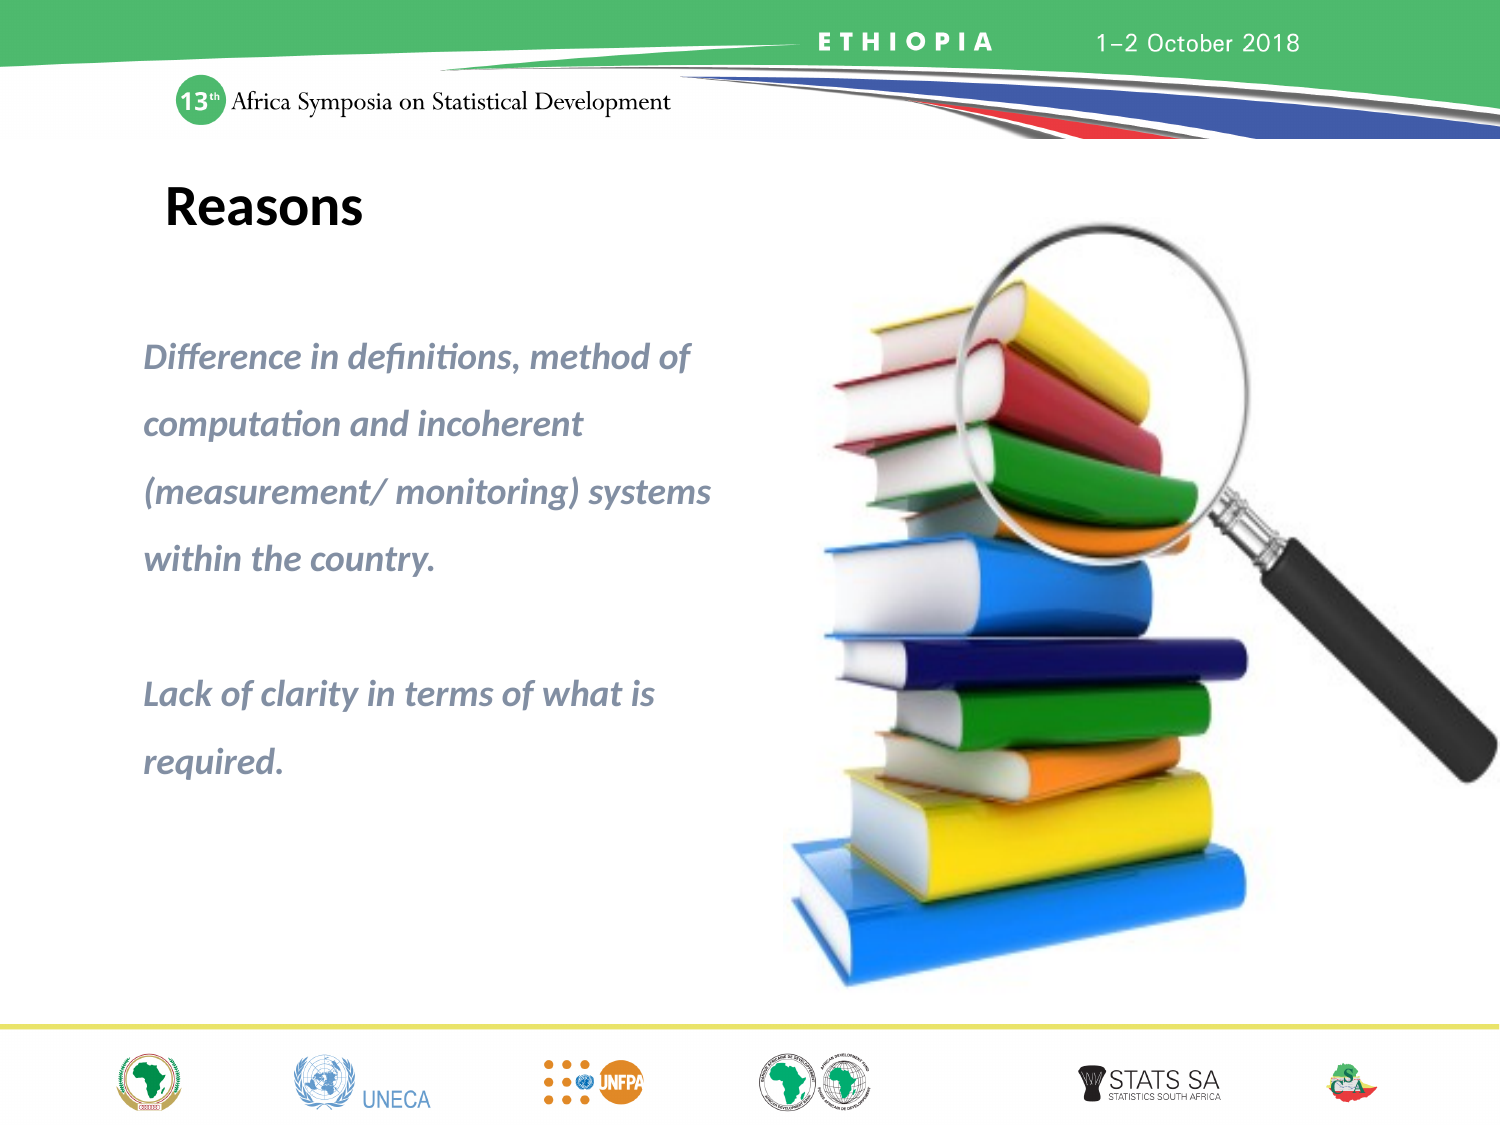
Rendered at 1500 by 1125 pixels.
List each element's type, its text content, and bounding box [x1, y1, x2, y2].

picture [0, 0, 1500, 139]
picture [783, 216, 1500, 1011]
text_box Difference in definitions, method of computation and incoherent (measurement/ monitoring) systems within the country. Lack of clarity in terms of what is required. [128, 301, 768, 790]
text_box Reasons [150, 159, 393, 245]
picture [0, 1024, 1500, 1125]
